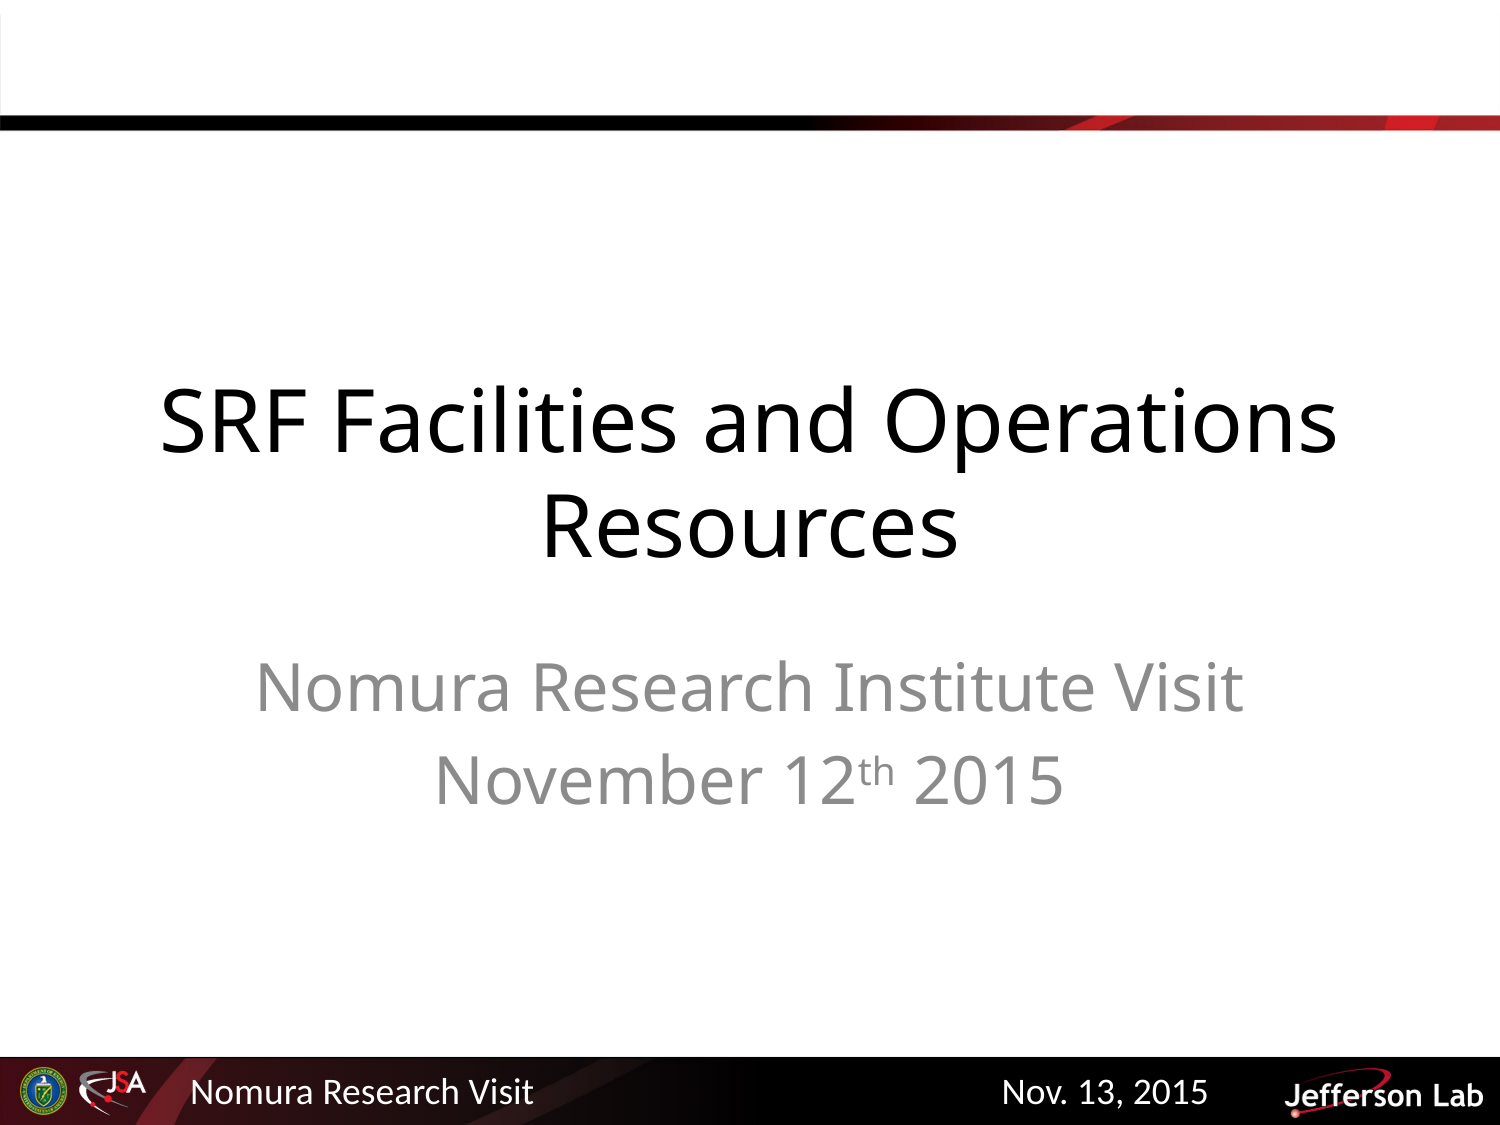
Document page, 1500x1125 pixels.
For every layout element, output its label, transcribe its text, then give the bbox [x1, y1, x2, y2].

picture [0, 0, 1500, 1125]
subtitle Nomura Research Institute Visit November 12th 2015 [225, 637, 1275, 925]
title SRF Facilities and Operations Resources [112, 349, 1388, 591]
